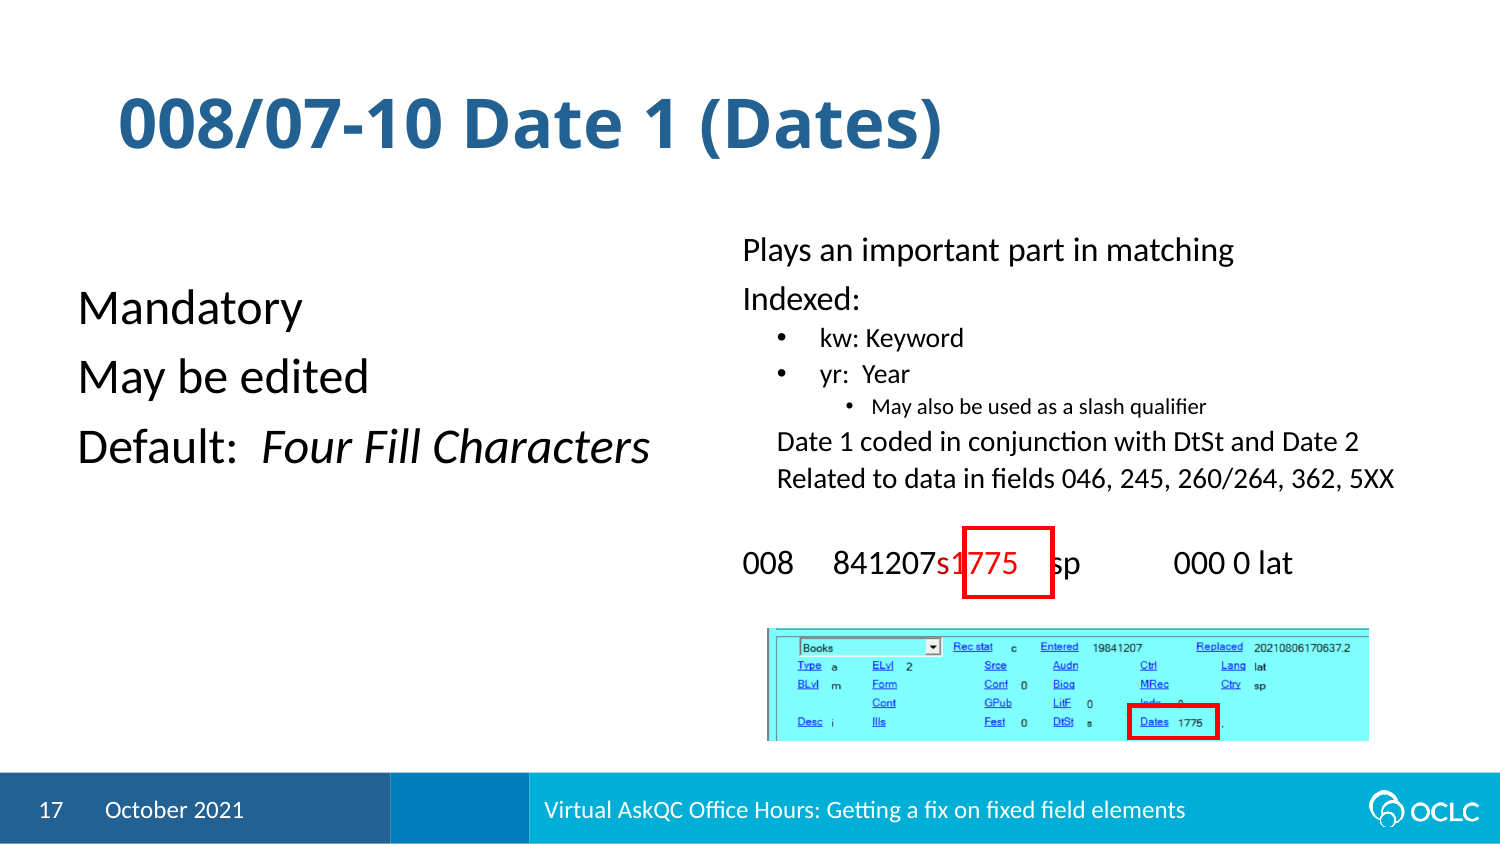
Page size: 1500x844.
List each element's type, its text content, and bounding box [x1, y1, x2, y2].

list Plays an important part in matching Indexed: kw: Keyword yr: Year May also be used as a slash qualifier Date 1 coded in conjunction with DtSt and Date 2 Related to data in fields 046, 245, 260/264, 362, 5XX 008 841207s1775 sp 000 0 lat [727, 224, 1438, 598]
title 008/07-10 Date 1 (Dates) [103, 44, 1397, 208]
picture [767, 628, 1369, 741]
list Mandatory May be edited Default: Four Fill Characters [62, 273, 668, 549]
text_box [963, 527, 1054, 598]
slide_number 17 [18, 785, 84, 831]
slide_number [90, 785, 317, 831]
footer Virtual AskQC Office Hours: Getting a fix on fixed field elements [529, 786, 1331, 832]
